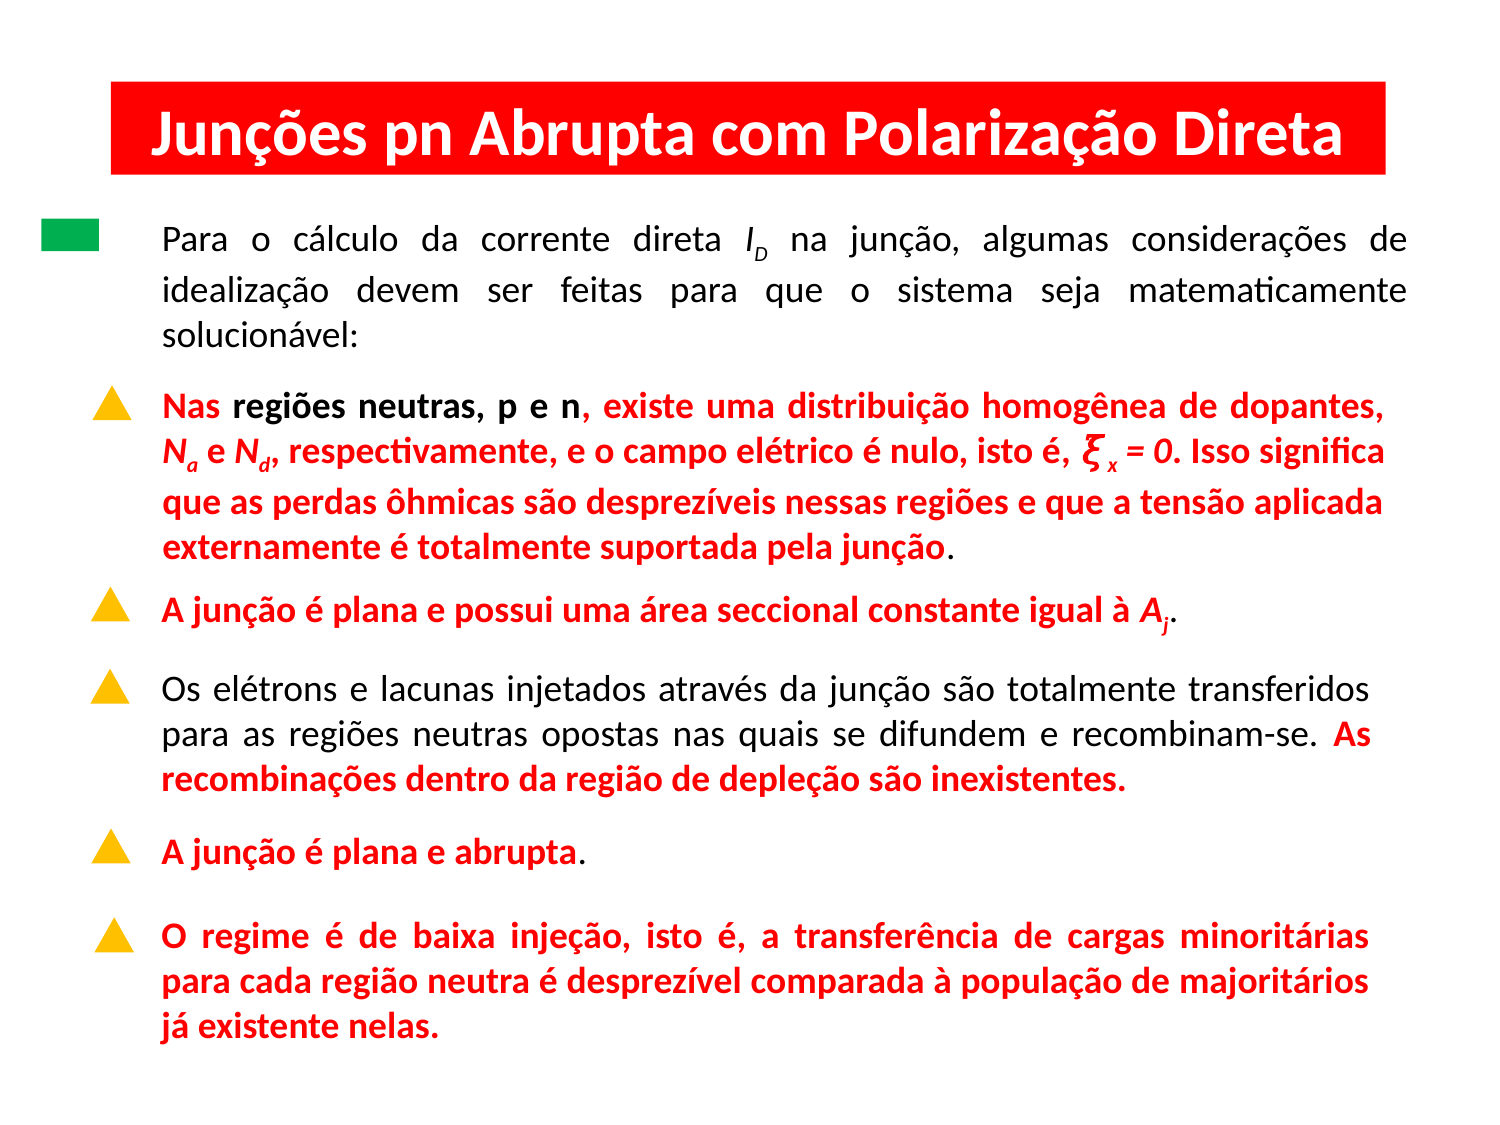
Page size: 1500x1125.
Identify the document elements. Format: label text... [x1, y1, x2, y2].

text_box [89, 826, 133, 866]
text_box A junção é plana e abrupta. [146, 819, 621, 880]
text_box [88, 666, 132, 706]
text_box Junções pn Abrupta com Polarização Direta [110, 81, 1386, 175]
text_box [92, 915, 136, 955]
text_box Os elétrons e lacunas injetados através da junção são totalmente transferidos para as regiões neutras opostas nas quais se difundem e recombinam-se. As recombinações dentro da região de depleção são inexistentes. [146, 656, 1386, 807]
text_box Para o cálculo da corrente direta ID na junção, algumas considerações de idealização devem ser feitas para que o sistema seja matematicamente solucionável: [147, 206, 1424, 363]
text_box Nas regiões neutras, p e n, existe uma distribuição homogênea de dopantes, Na e Nd, respectivamente, e o campo elétrico é nulo, isto é, 𝜉x = 0. Isso significa que as perdas ôhmicas são desprezíveis nessas regiões e que a tensão aplicada externamente é totalmente suportada pela junção. [147, 373, 1401, 575]
text_box A junção é plana e possui uma área seccional constante igual à Aj. [146, 577, 1306, 644]
text_box [39, 217, 101, 253]
text_box [90, 383, 134, 423]
text_box O regime é de baixa injeção, isto é, a transferência de cargas minoritárias para cada região neutra é desprezível comparada à população de majoritários já existente nelas. [146, 903, 1386, 1053]
text_box [88, 584, 132, 624]
